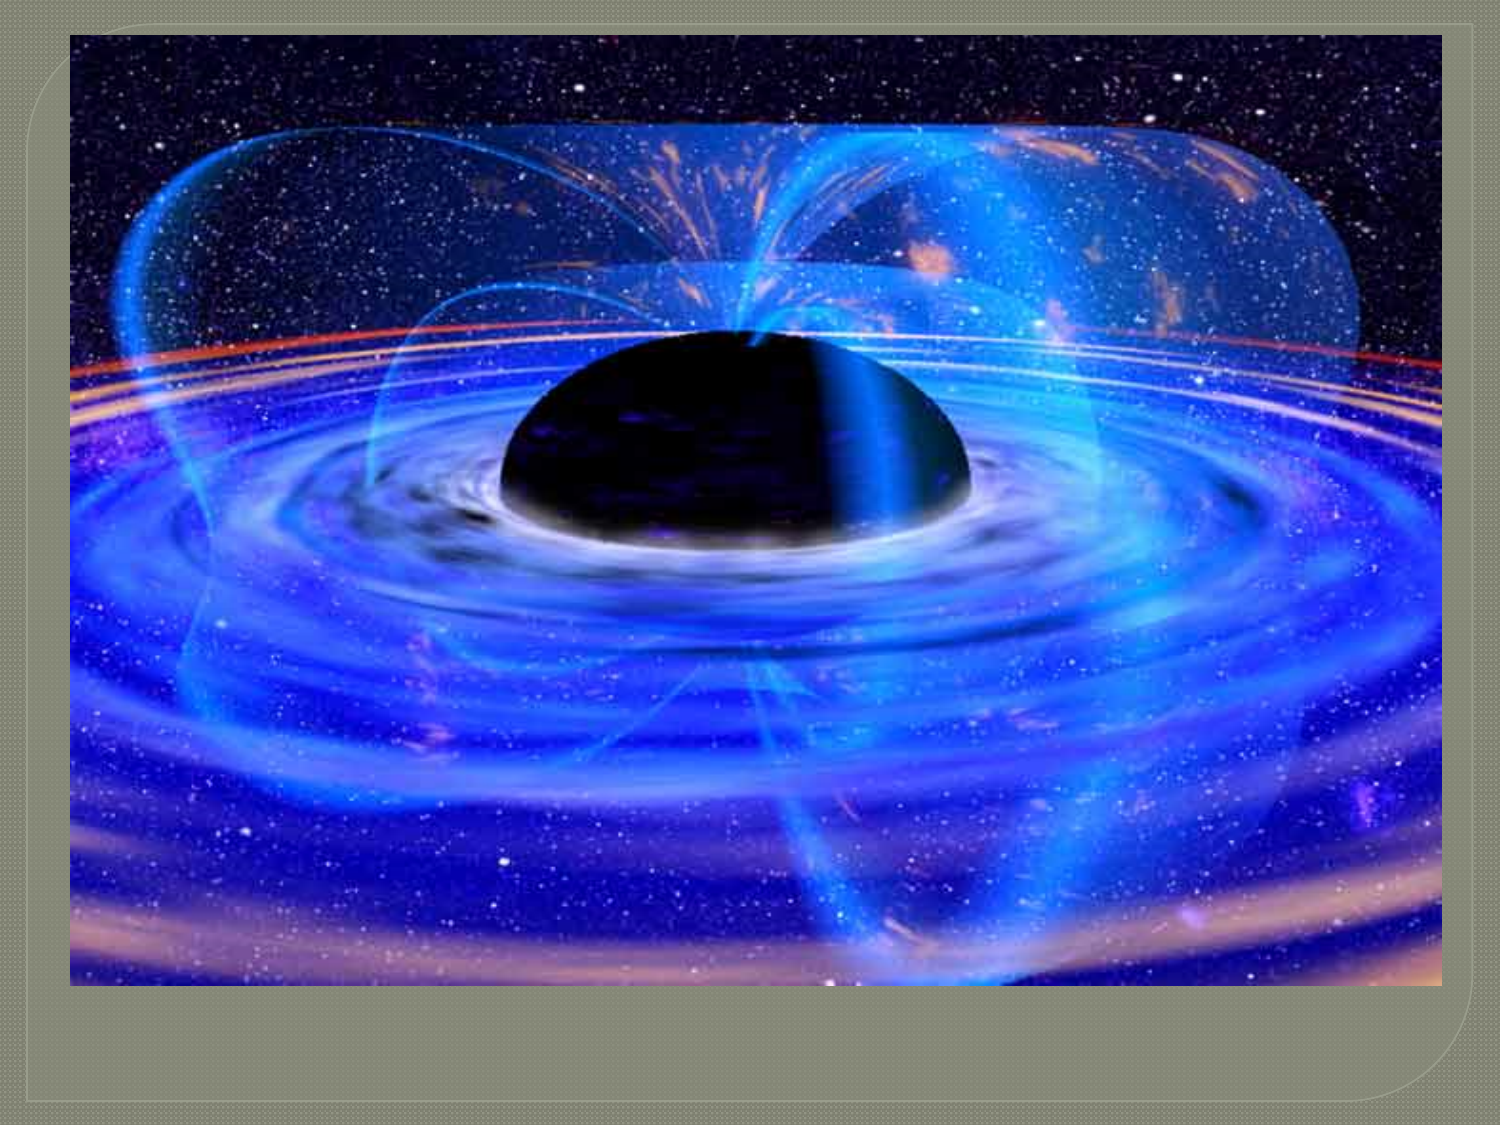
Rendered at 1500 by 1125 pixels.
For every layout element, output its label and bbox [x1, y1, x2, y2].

list [70, 35, 1442, 986]
